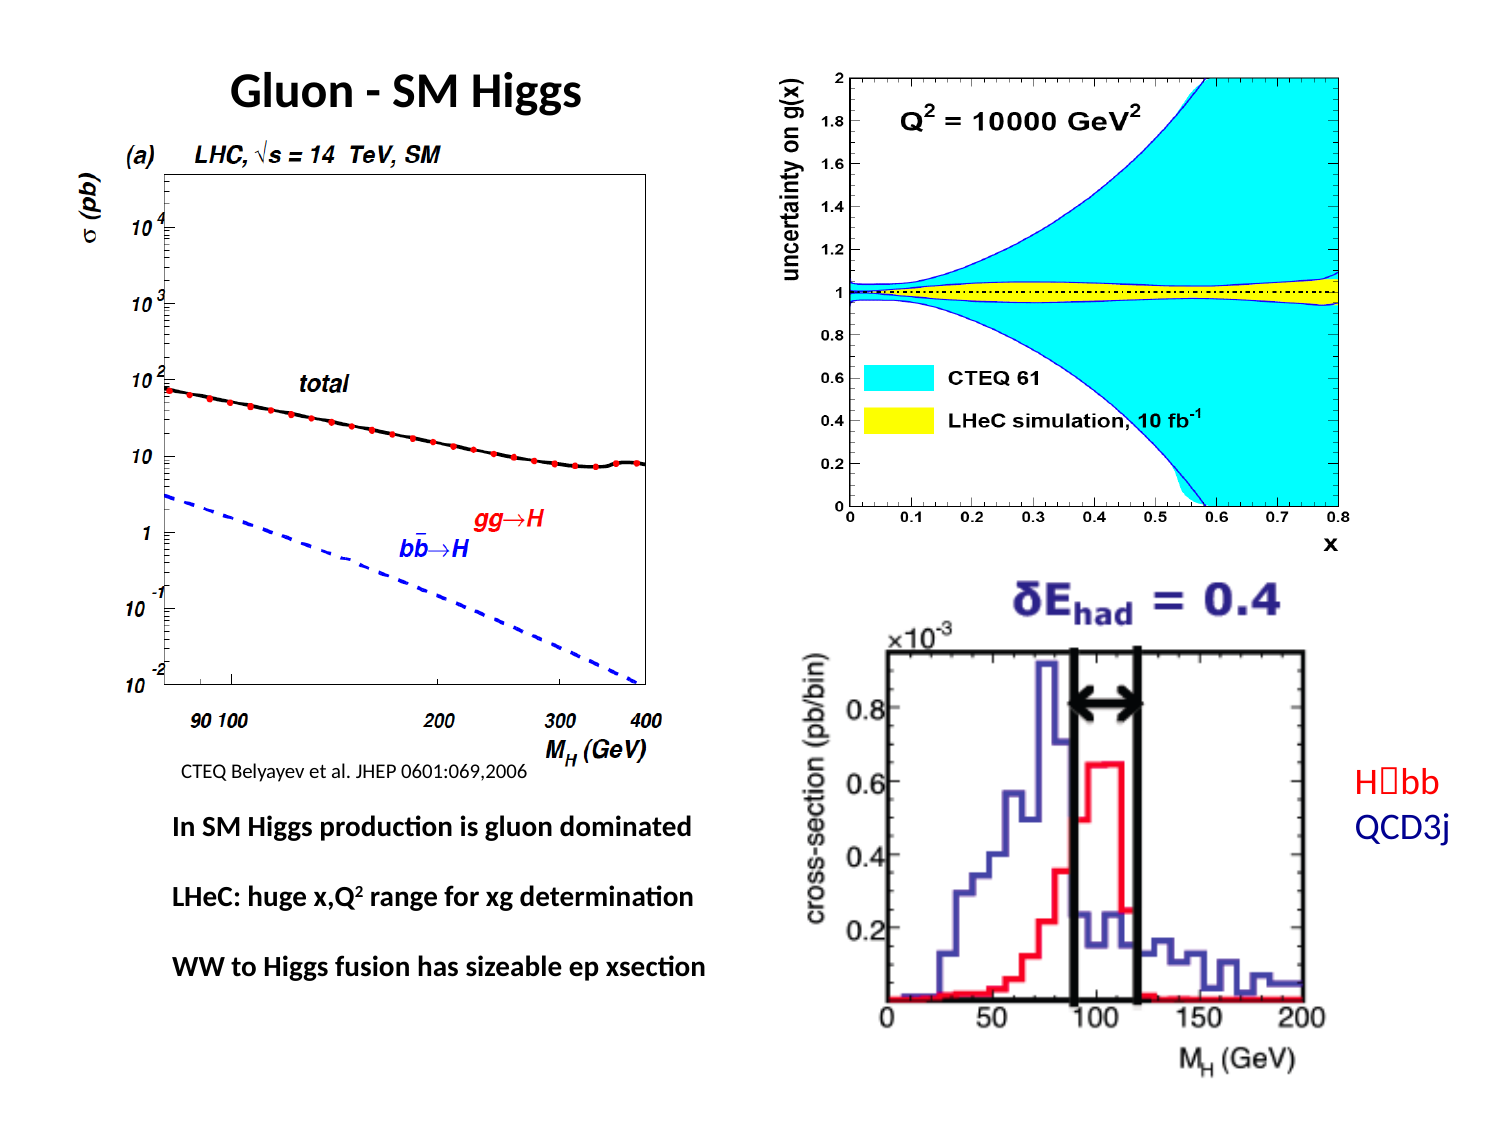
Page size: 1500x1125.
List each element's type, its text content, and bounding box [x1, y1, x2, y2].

title Gluon - SM Higgs [50, 37, 763, 138]
picture [762, 63, 1363, 1085]
text_box In SM Higgs production is gluon dominated LHeC: huge x,Q2 range for xg determination WW to Higgs fusion has sizeable ep xsection [157, 799, 722, 990]
picture [74, 137, 668, 776]
text_box Hbb QCD3j [1366, 749, 1466, 855]
text_box CTEQ Belyayev et al. JHEP 0601:069,2006 [166, 785, 548, 790]
